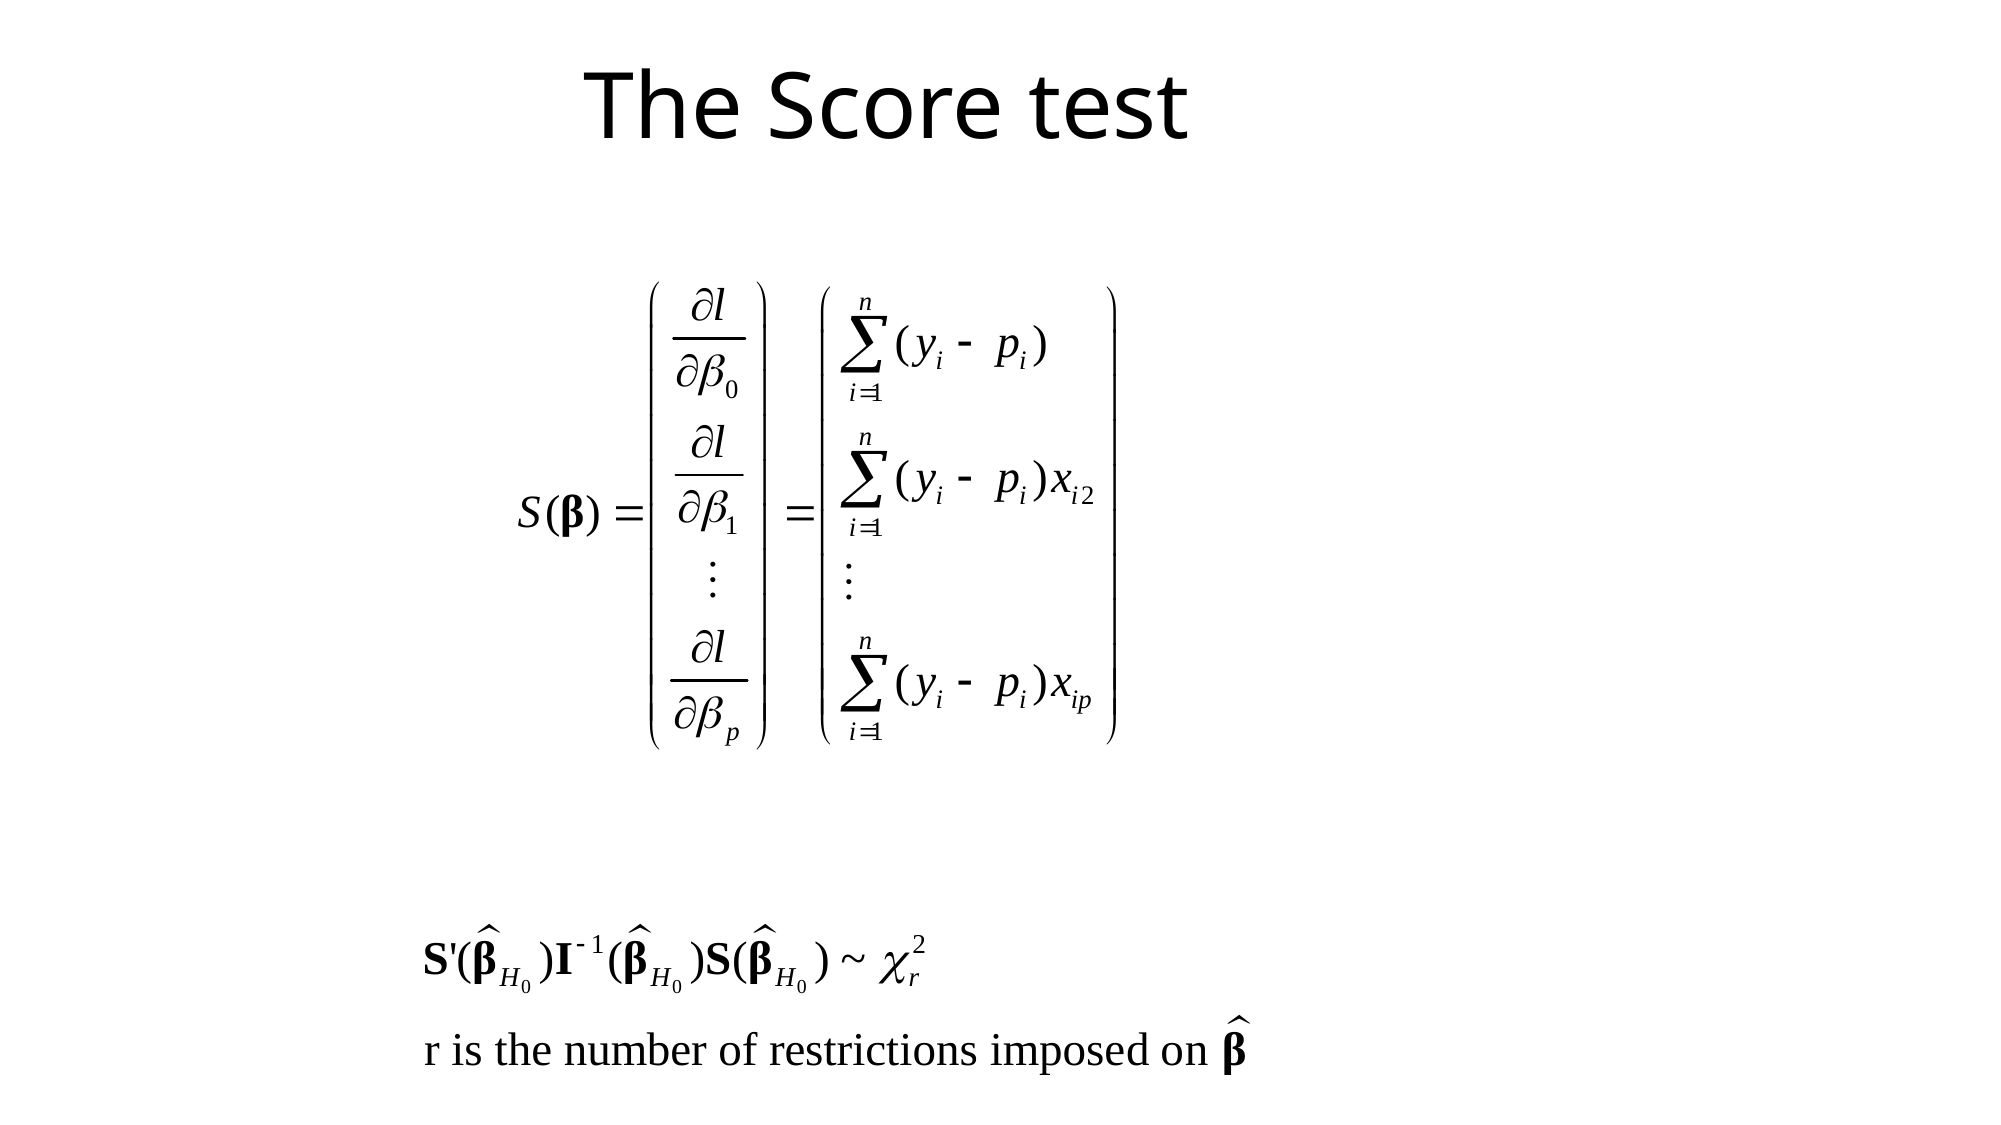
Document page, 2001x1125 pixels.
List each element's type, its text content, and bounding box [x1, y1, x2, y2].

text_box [511, 275, 1128, 756]
title The Score test [568, 0, 1253, 218]
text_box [418, 918, 1253, 1084]
